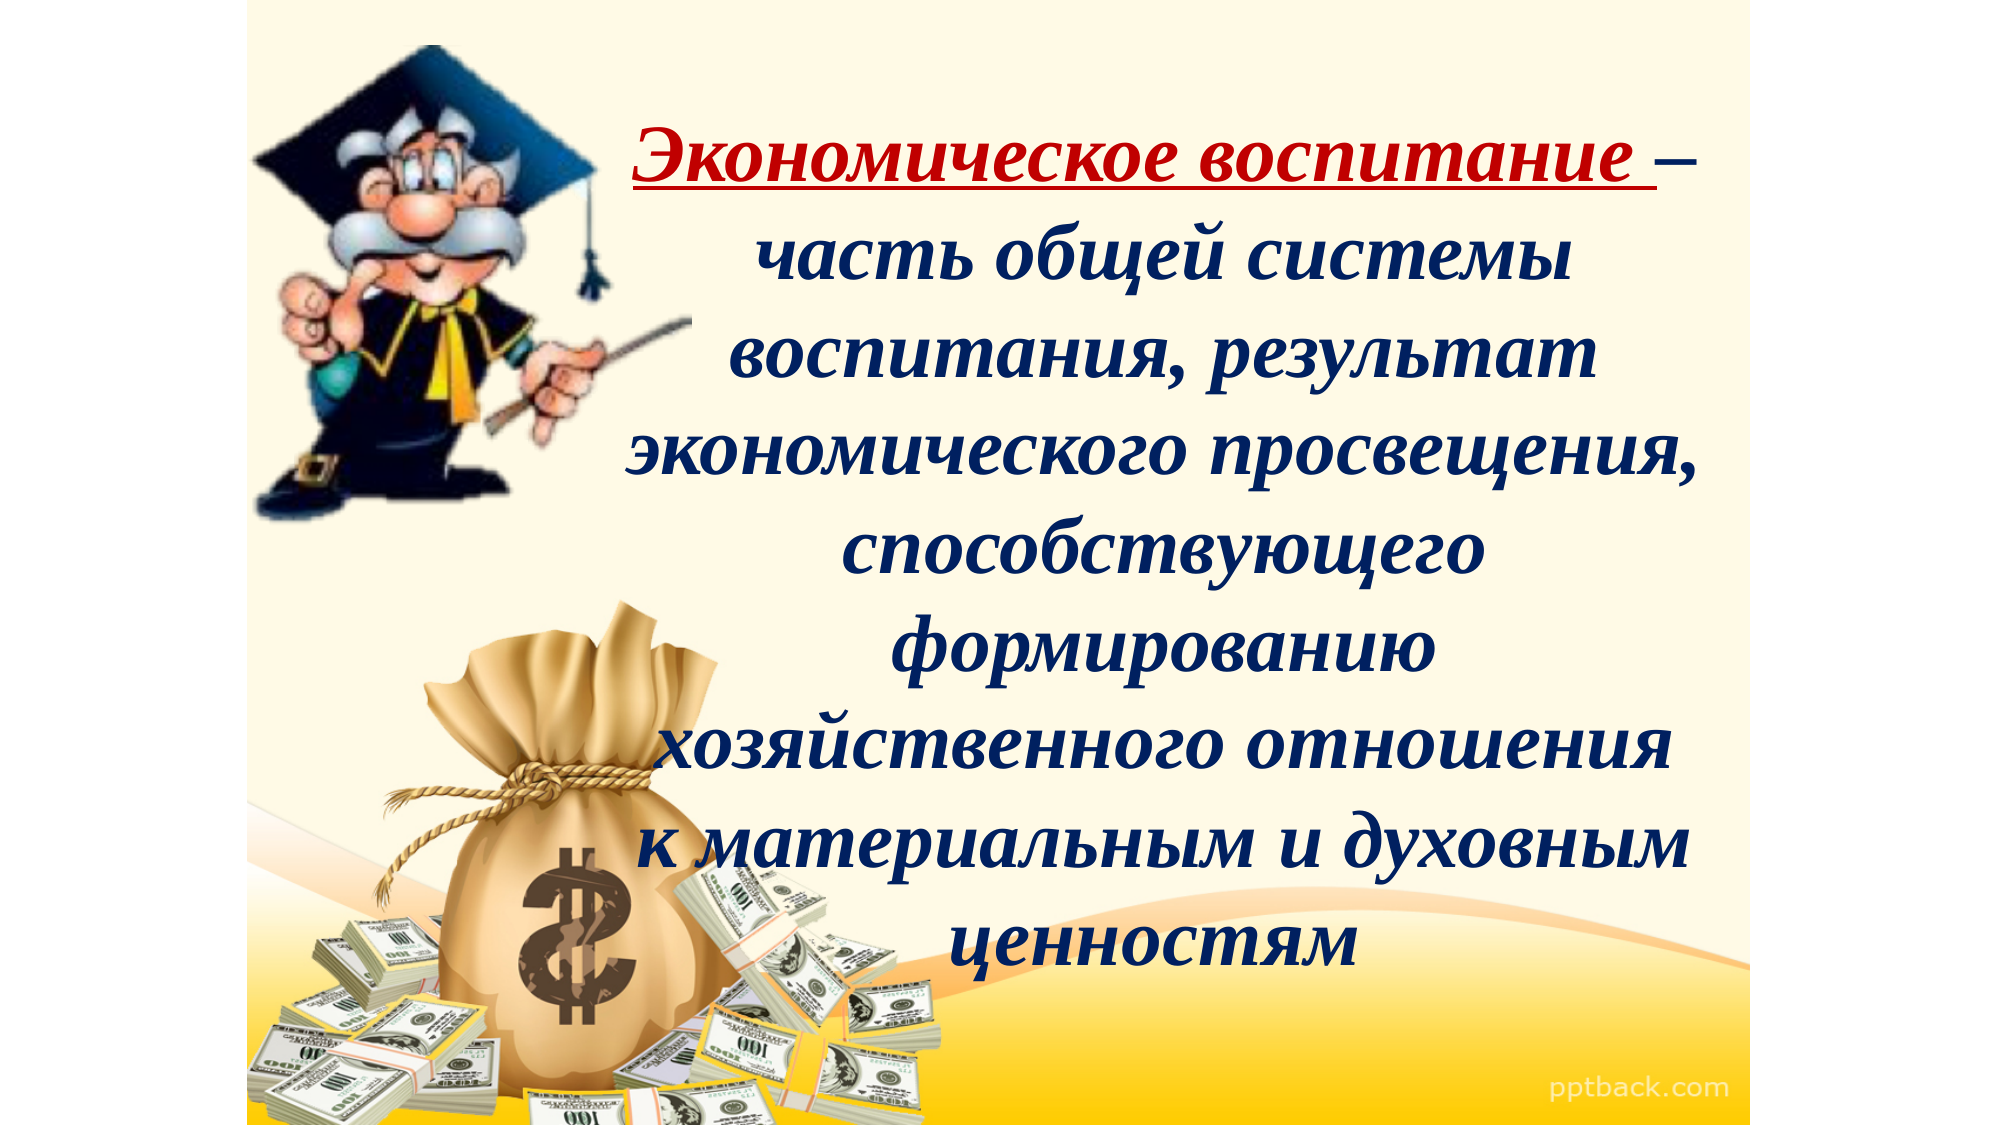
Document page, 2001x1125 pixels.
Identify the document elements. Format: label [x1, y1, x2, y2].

picture [246, 0, 1751, 1125]
